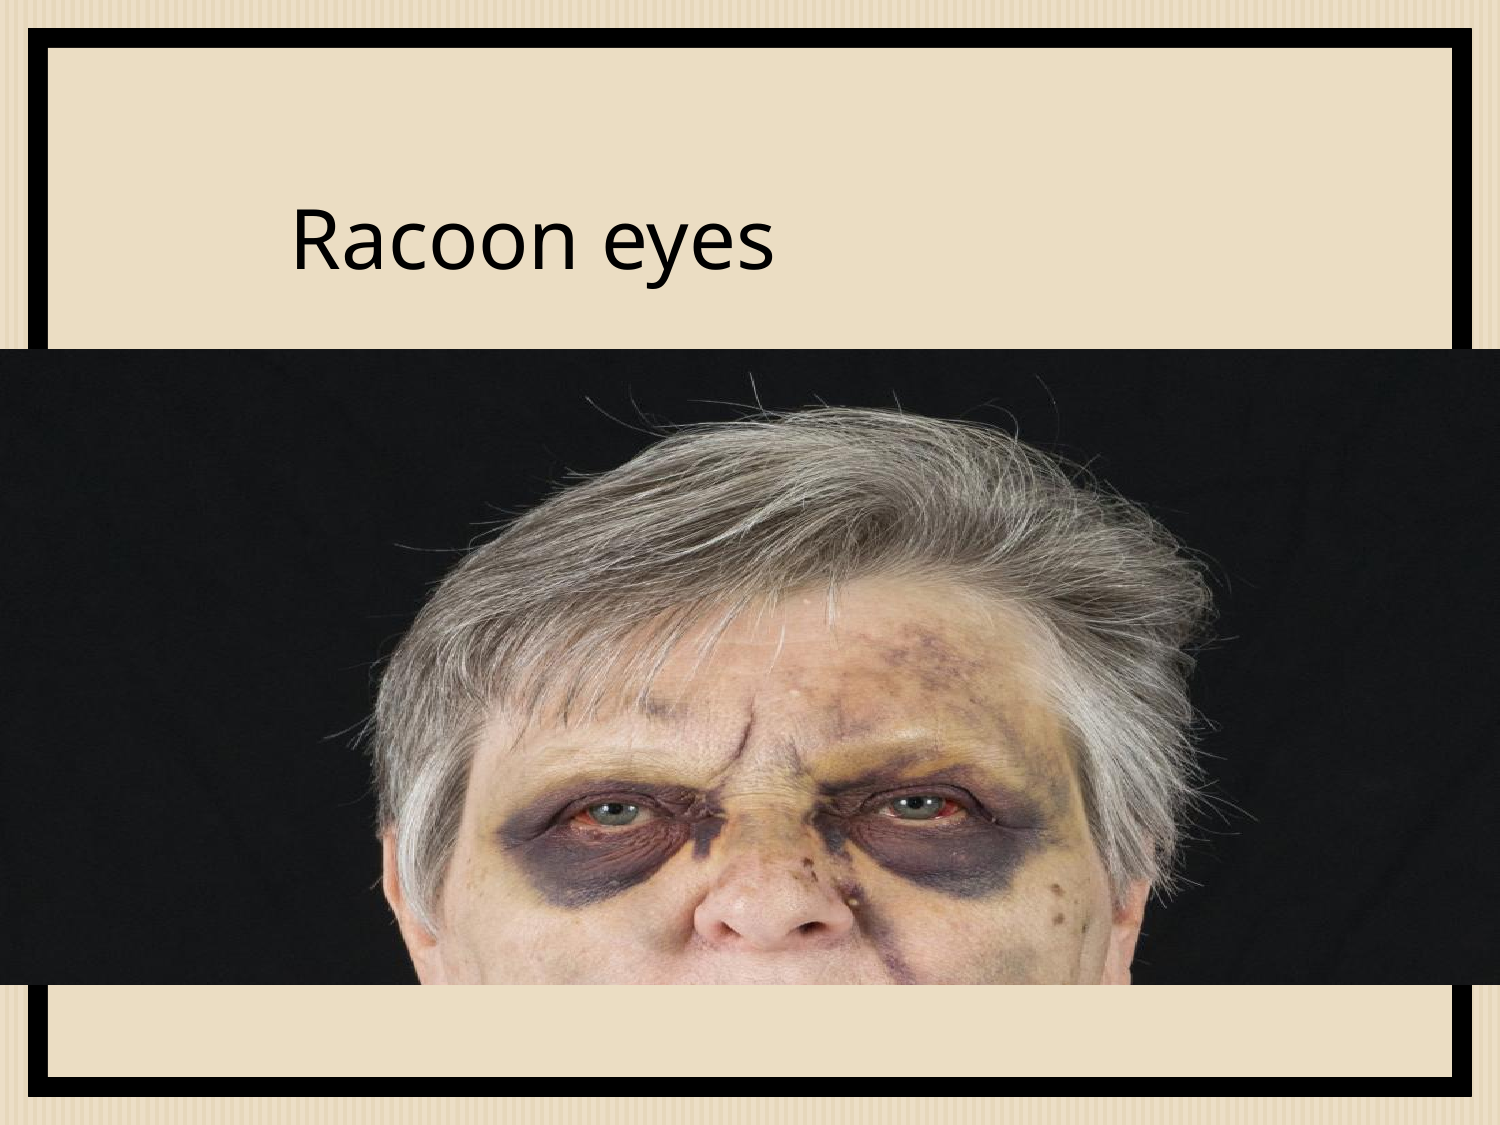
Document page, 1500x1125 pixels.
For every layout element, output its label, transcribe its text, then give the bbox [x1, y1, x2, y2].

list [0, 349, 1500, 985]
title Racoon eyes [274, 169, 1226, 316]
